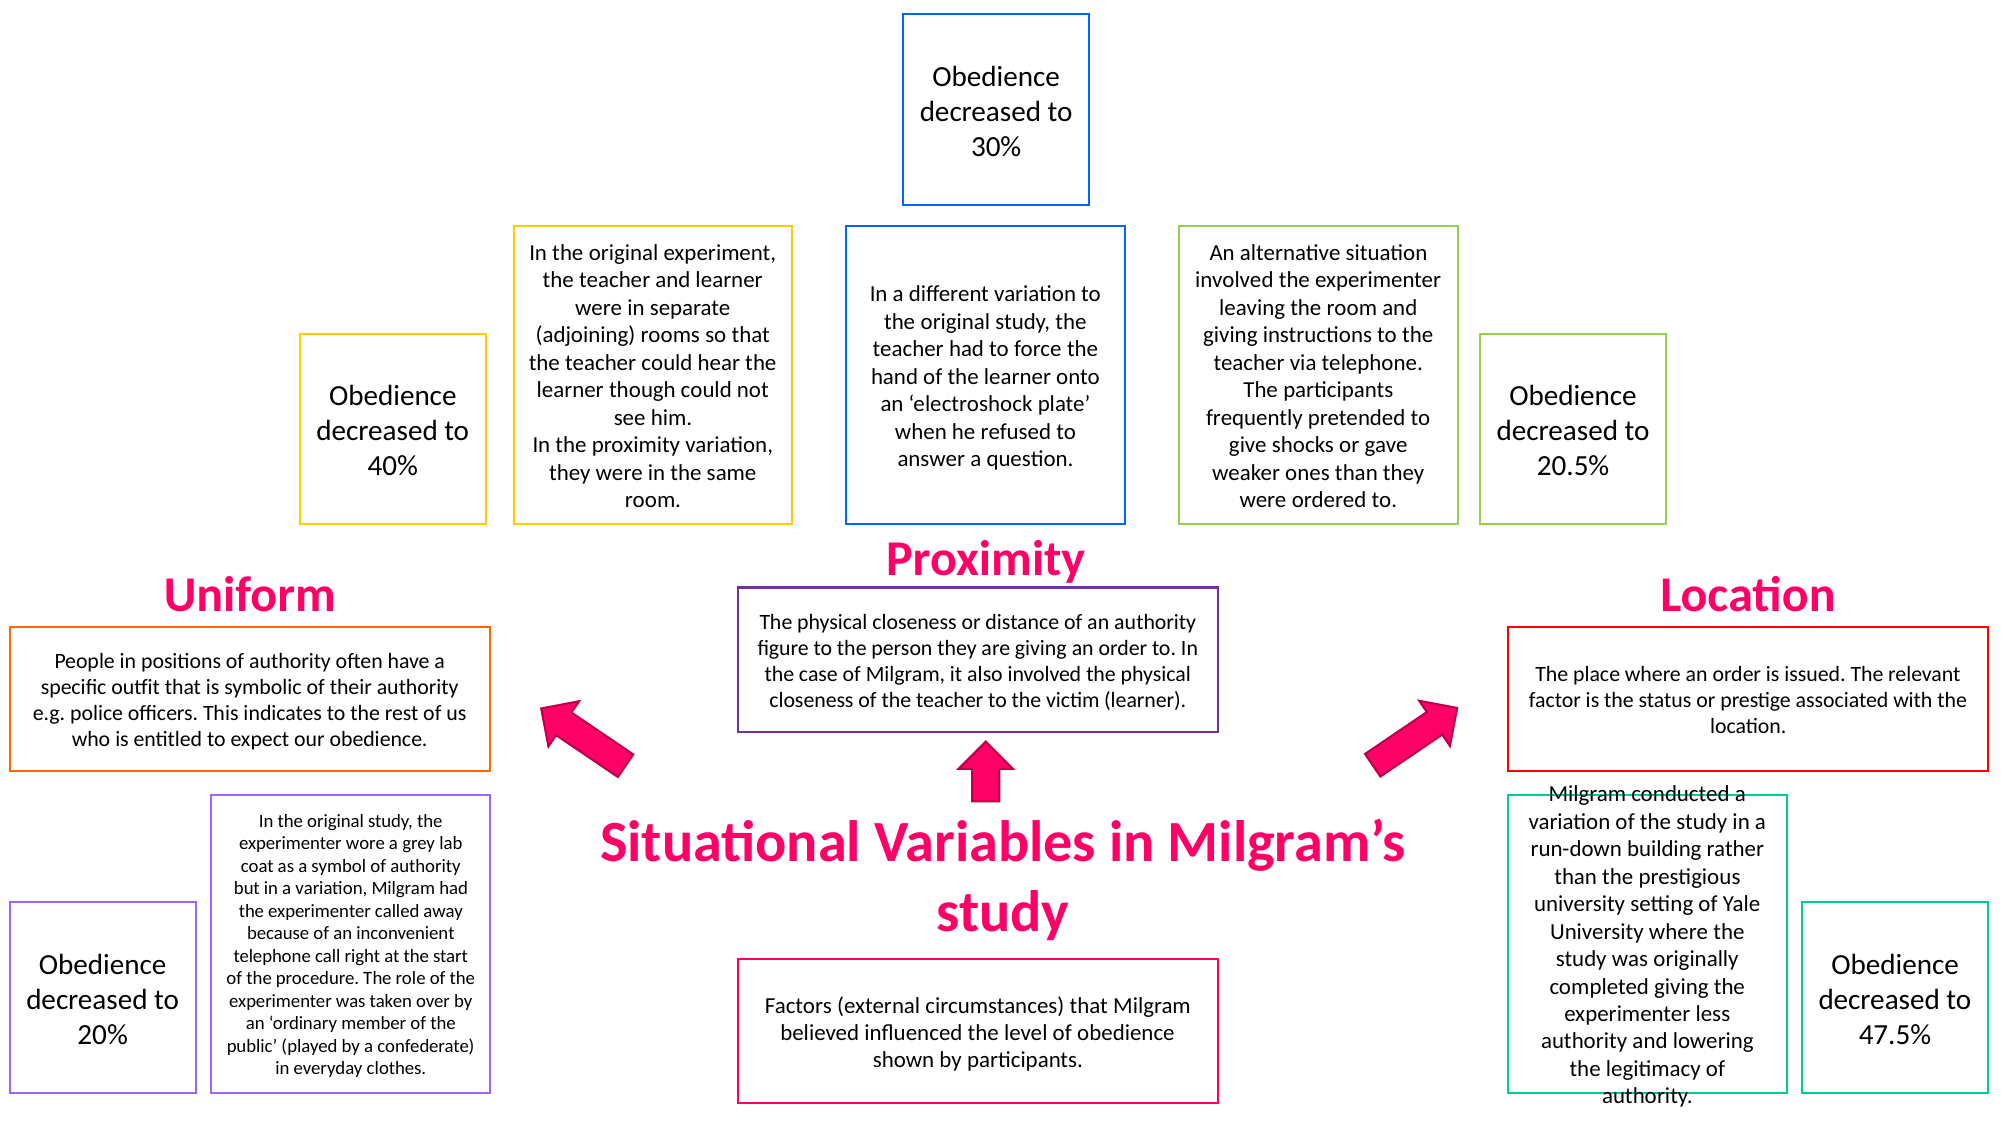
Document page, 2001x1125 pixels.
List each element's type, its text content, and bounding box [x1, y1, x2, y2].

text_box In the original study, the experimenter wore a grey lab coat as a symbol of authority but in a variation, Milgram had the experimenter called away because of an inconvenient telephone call right at the start of the procedure. The role of the experimenter was taken over by an ‘ordinary member of the public’ (played by a confederate) in everyday clothes. [210, 794, 491, 1094]
text_box The place where an order is issued. The relevant factor is the status or prestige associated with the location. [1507, 626, 1989, 772]
text_box [539, 699, 635, 779]
text_box Obedience decreased to 40% [299, 333, 487, 525]
text_box Obedience decreased to 20.5% [1479, 333, 1667, 525]
text_box In a different variation to the original study, the teacher had to force the hand of the learner onto an ‘electroshock plate’ when he refused to answer a question. [845, 225, 1126, 517]
text_box The physical closeness or distance of an authority figure to the person they are giving an order to. In the case of Milgram, it also involved the physical closeness of the teacher to the victim (learner). [737, 586, 1219, 733]
text_box Obedience decreased to 20% [9, 901, 197, 1094]
text_box Factors (external circumstances) that Milgram believed influenced the level of obedience shown by participants. [737, 958, 1219, 1104]
text_box In the original experiment, the teacher and learner were in separate (adjoining) rooms so that the teacher could hear the learner though could not see him. In the proximity variation, they were in the same room. [513, 225, 793, 525]
text_box An alternative situation involved the experimenter leaving the room and giving instructions to the teacher via telephone. The participants frequently pretended to give shocks or gave weaker ones than they were ordered to. [1178, 225, 1459, 525]
text_box Uniform [21, 554, 479, 630]
text_box Milgram conducted a variation of the study in a run-down building rather than the prestigious university setting of Yale University where the study was originally completed giving the experimenter less authority and lowering the legitimacy of authority. [1507, 794, 1788, 1094]
text_box Obedience decreased to 30% [902, 13, 1090, 206]
text_box [955, 740, 1016, 803]
text_box People in positions of authority often have a specific outfit that is symbolic of their authority e.g. police officers. This indicates to the rest of us who is entitled to expect our obedience. [9, 626, 491, 772]
text_box [1363, 699, 1459, 778]
text_box Location [1519, 553, 1977, 629]
text_box Proximity [757, 517, 1215, 593]
text_box Situational Variables in Milgram’s study [513, 795, 1493, 951]
text_box Obedience decreased to 47.5% [1801, 901, 1989, 1094]
